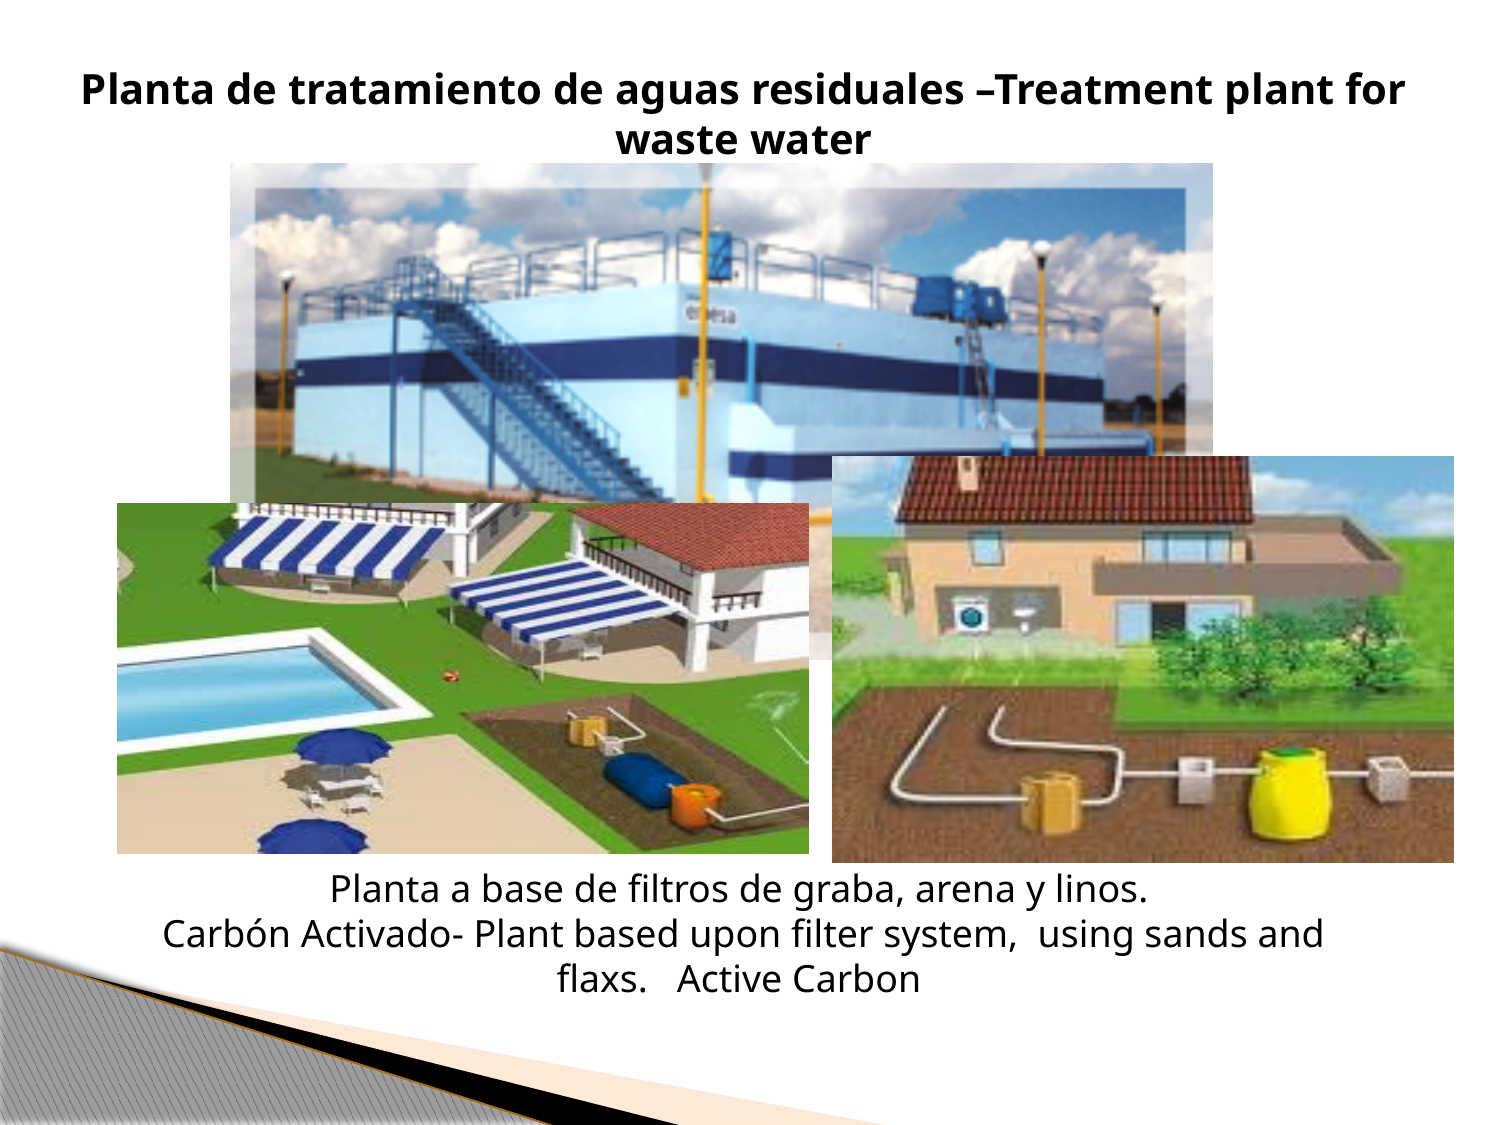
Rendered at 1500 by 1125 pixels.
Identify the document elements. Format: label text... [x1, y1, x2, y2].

text_box Planta a base de filtros de graba, arena y linos. Carbón Activado- Plant based upon filter system, using sands and flaxs. Active Carbon [100, 857, 1388, 1008]
picture [116, 163, 1454, 863]
text_box Planta de tratamiento de aguas residuales –Treatment plant for waste water [38, 55, 1450, 171]
